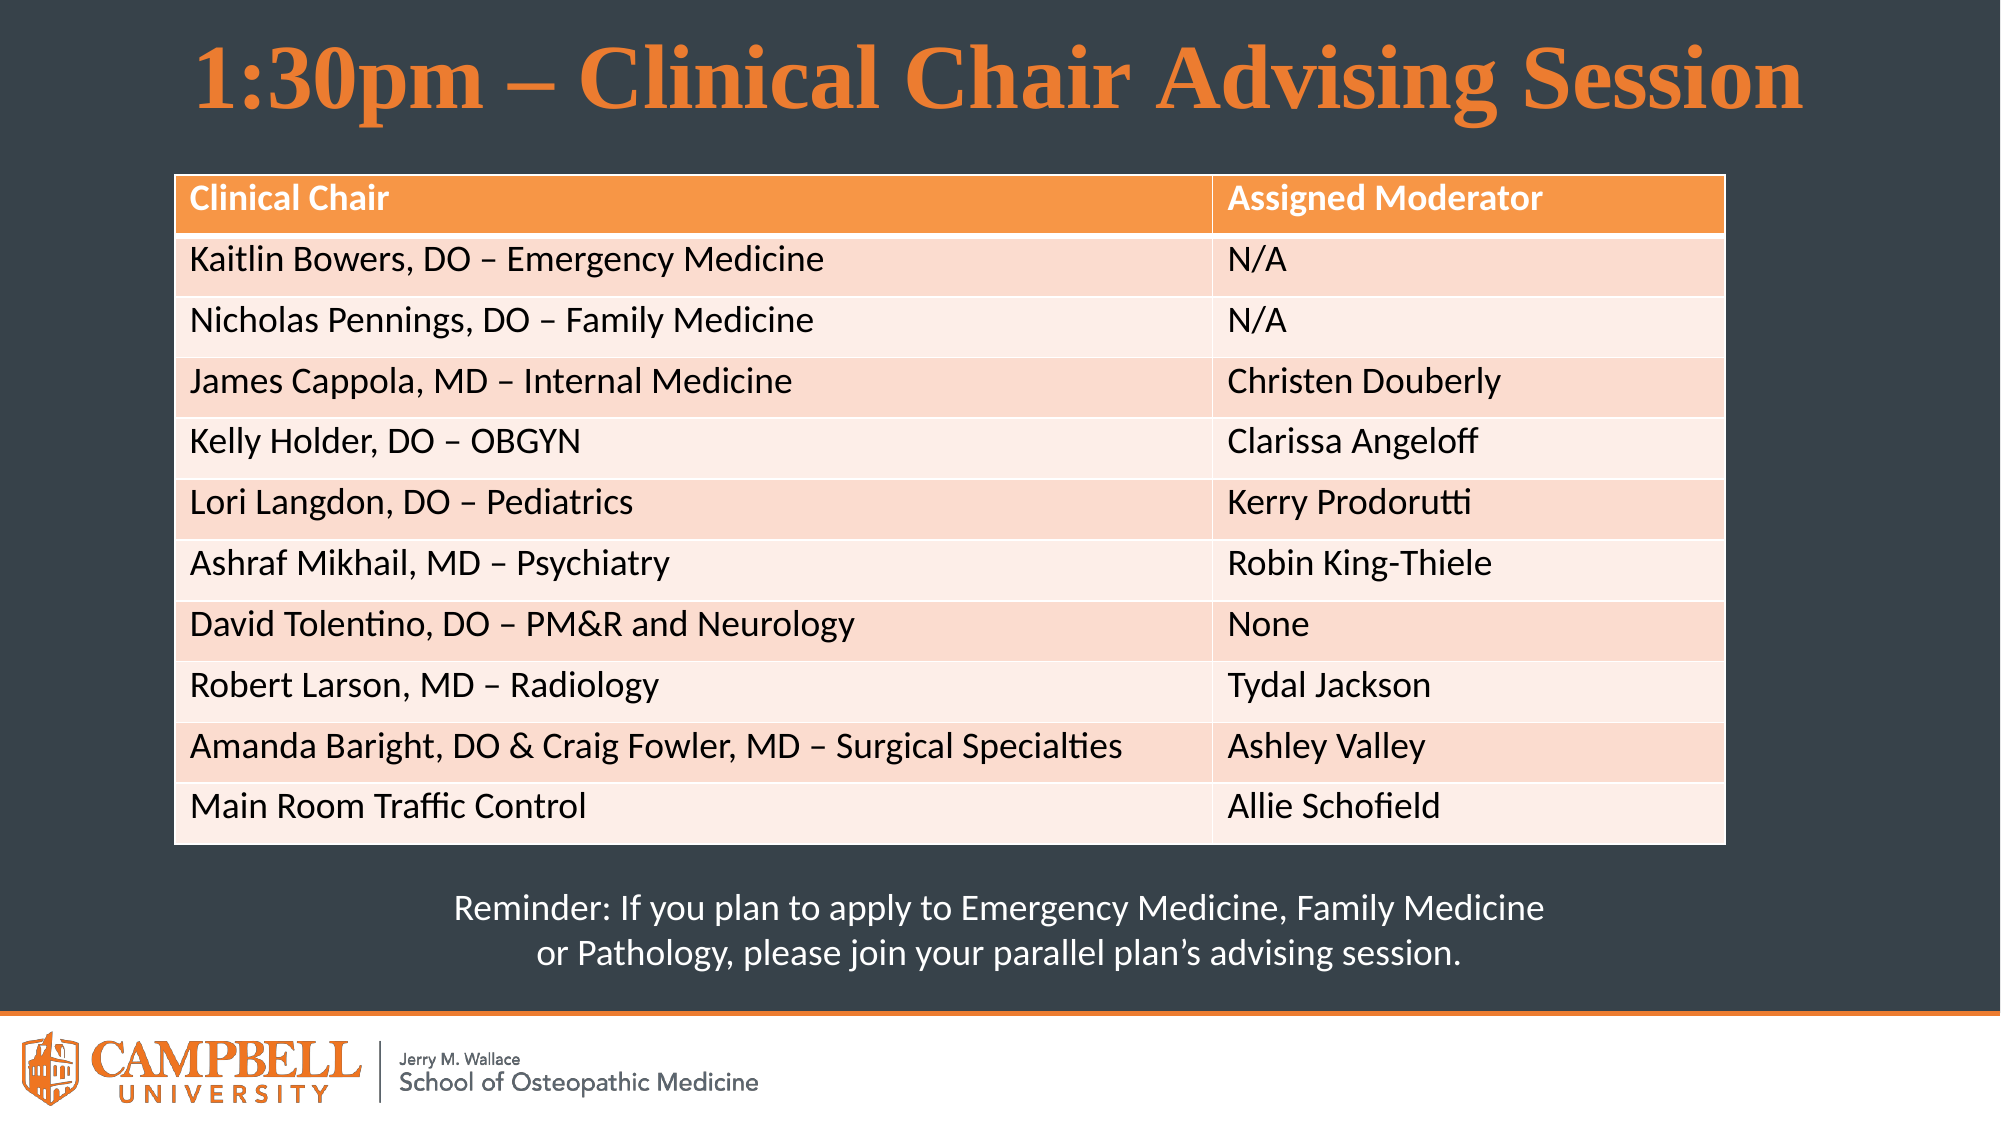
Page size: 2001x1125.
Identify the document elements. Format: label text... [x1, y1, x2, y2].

table_cell Christen Douberly [1213, 358, 1724, 417]
title 1:30pm – Clinical Chair Advising Session [16, 17, 1984, 206]
table_cell Tydal Jackson [1213, 662, 1724, 722]
table_cell Main Room Traffic Control [176, 784, 1212, 843]
picture [22, 1031, 758, 1106]
table_cell Nicholas Pennings, DO – Family Medicine [176, 298, 1212, 357]
table_cell Robin King-Thiele [1213, 541, 1724, 600]
text_box Reminder: If you plan to apply to Emergency Medicine, Family Medicine or Pathology, please join your parallel plan’s advising session. [431, 875, 1569, 980]
table_cell Allie Schofield [1213, 784, 1724, 843]
table_cell Amanda Baright, DO & Craig Fowler, MD – Surgical Specialties [176, 723, 1212, 782]
table_cell None [1213, 602, 1724, 661]
table_cell Ashley Valley [1213, 723, 1724, 782]
table_cell Lori Langdon, DO – Pediatrics [176, 480, 1212, 539]
table_cell Ashraf Mikhail, MD – Psychiatry [176, 541, 1212, 600]
table_cell N/A [1213, 298, 1724, 357]
table_cell Kaitlin Bowers, DO – Emergency Medicine [176, 239, 1212, 296]
table_cell David Tolentino, DO – PM&R and Neurology [176, 602, 1212, 661]
table_cell Robert Larson, MD – Radiology [176, 662, 1212, 722]
table_cell Kelly Holder, DO – OBGYN [176, 419, 1212, 478]
table_header Assigned Moderator [1213, 176, 1724, 233]
table_cell James Cappola, MD – Internal Medicine [176, 358, 1212, 417]
table_cell Kerry Prodorutti [1213, 480, 1724, 539]
table_cell Clarissa Angeloff [1213, 419, 1724, 478]
table_header Clinical Chair [176, 176, 1212, 233]
table_cell N/A [1213, 239, 1724, 296]
